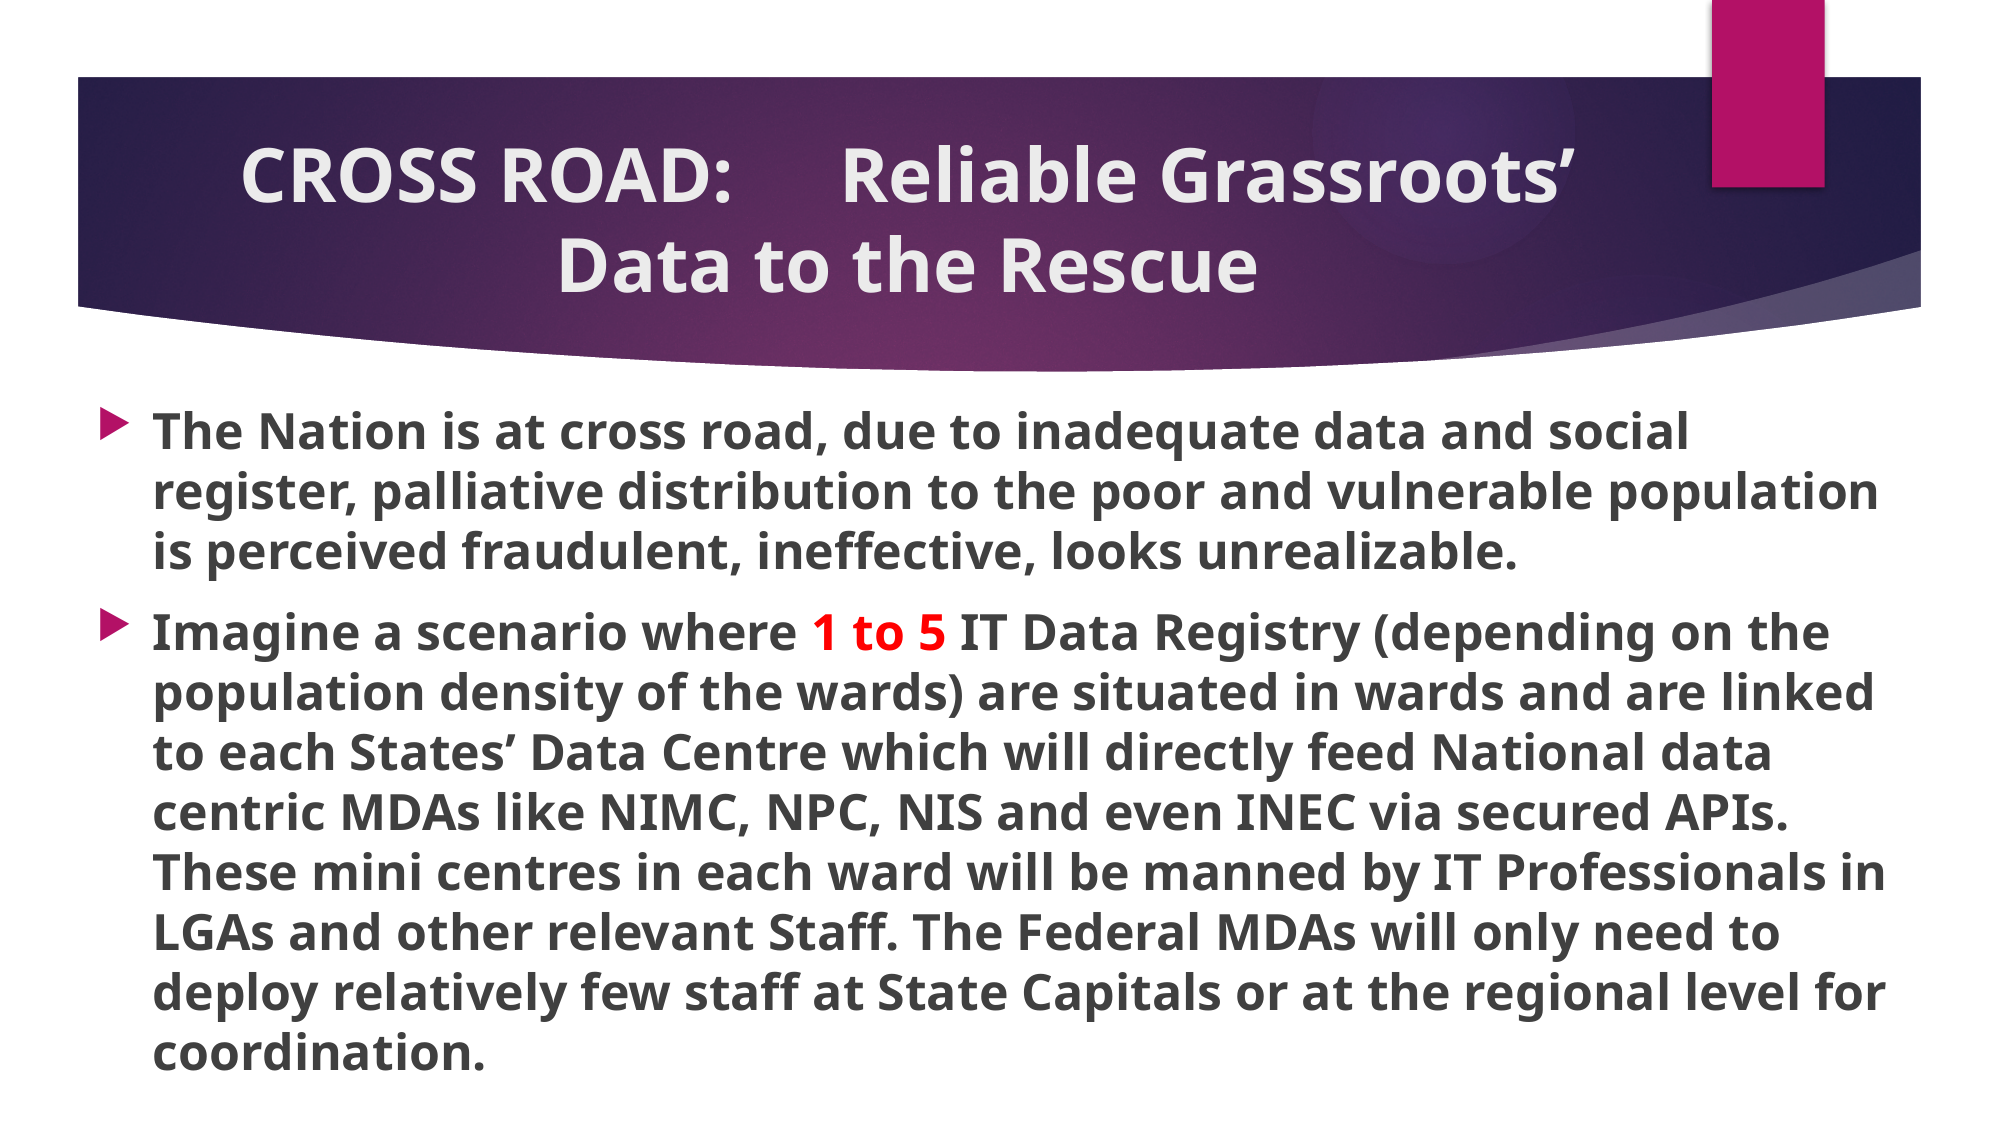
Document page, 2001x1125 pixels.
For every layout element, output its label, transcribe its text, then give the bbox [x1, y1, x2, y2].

list The Nation is at cross road, due to inadequate data and social register, palliative distribution to the poor and vulnerable population is perceived fraudulent, ineffective, looks unrealizable. Imagine a scenario where 1 to 5 IT Data Registry (depending on the population density of the wards) are situated in wards and are linked to each States’ Data Centre which will directly feed National data centric MDAs like NIMC, NPC, NIS and even INEC via secured APIs. These mini centres in each ward will be manned by IT Professionals in LGAs and other relevant Staff. The Federal MDAs will only need to deploy relatively few staff at State Capitals or at the regional level for coordination. [81, 391, 1904, 953]
title CROSS ROAD: Reliable Grassroots’ Data to the Rescue [189, 159, 1627, 276]
